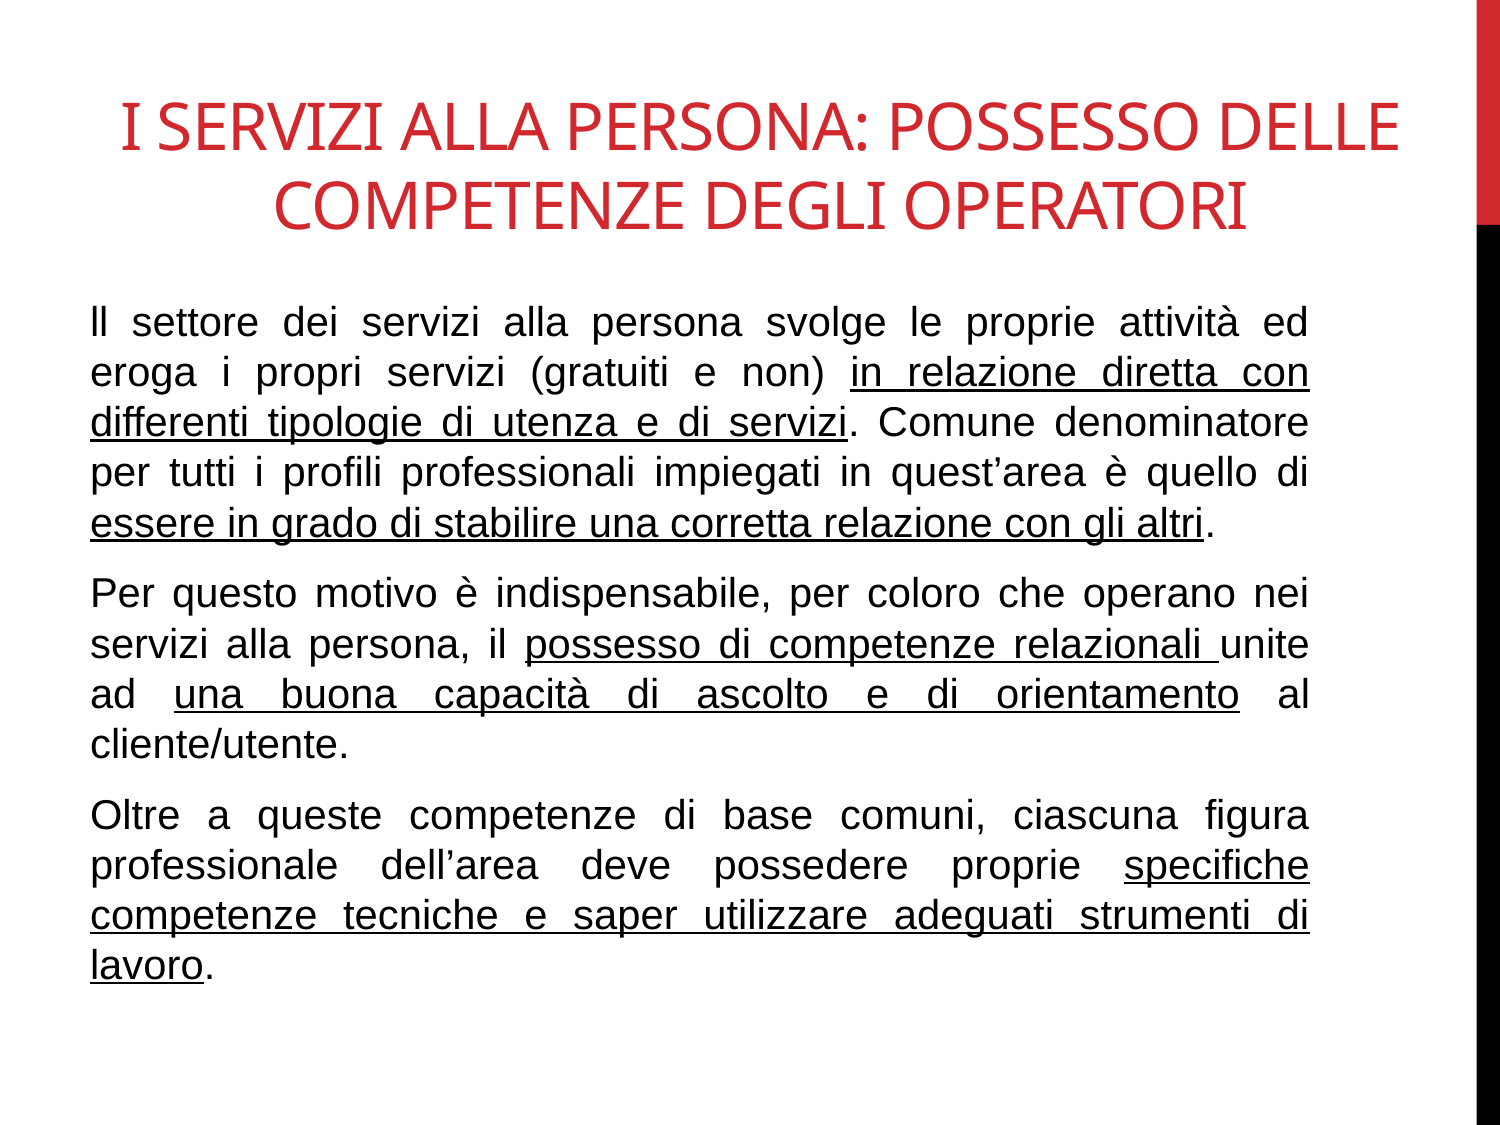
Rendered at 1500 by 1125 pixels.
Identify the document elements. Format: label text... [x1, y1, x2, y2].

list ll settore dei servizi alla persona svolge le proprie attività ed eroga i propri servizi (gratuiti e non) in relazione diretta con differenti tipologie di utenza e di servizi. Comune denominatore per tutti i profili professionali impiegati in quest’area è quello di essere in grado di stabilire una corretta relazione con gli altri. Per questo motivo è indispensabile, per coloro che operano nei servizi alla persona, il possesso di competenze relazionali unite ad una buona capacità di ascolto e di orientamento al cliente/utente. Oltre a queste competenze di base comuni, ciascuna figura professionale dell’area deve possedere proprie specifiche competenze tecniche e saper utilizzare adeguati strumenti di lavoro. [75, 287, 1325, 1005]
title I servizi alla persona: possesso delle competenze degli operatori [75, 25, 1447, 250]
